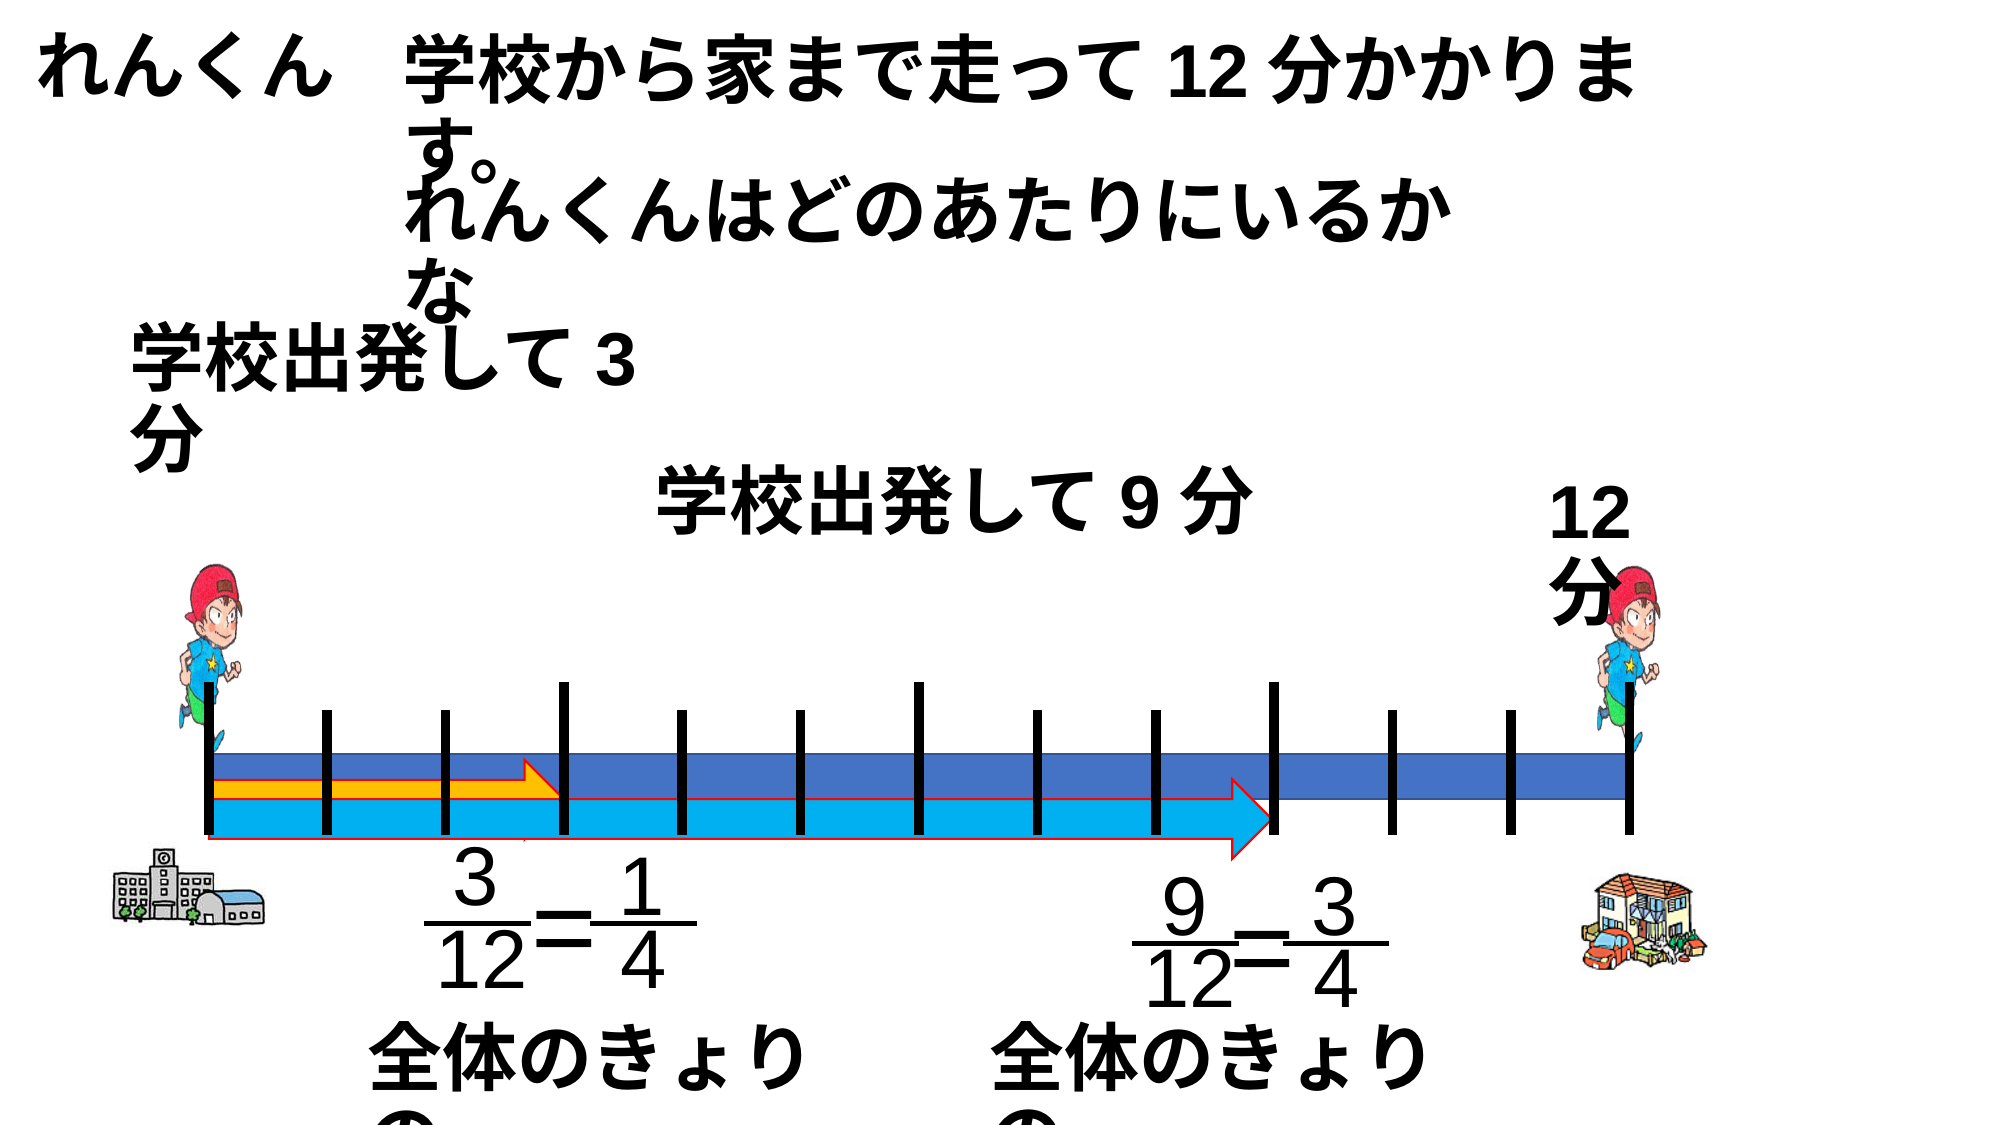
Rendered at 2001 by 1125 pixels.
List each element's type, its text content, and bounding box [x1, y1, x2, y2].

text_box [420, 836, 553, 1014]
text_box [327, 681, 1630, 836]
text_box 全体のきょりの [353, 1013, 881, 1104]
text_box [1128, 844, 1261, 1034]
text_box れんくんはどのあたりにいるかな [387, 166, 1489, 257]
text_box 12分 [1534, 466, 1723, 547]
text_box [589, 836, 697, 1014]
text_box 全体のきょりの [974, 1012, 1503, 1104]
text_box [109, 562, 1710, 987]
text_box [1282, 844, 1390, 1034]
text_box 学校出発して9分 [639, 456, 1287, 547]
text_box 学校から家まで走って12分かかります。 [387, 25, 1663, 116]
text_box 学校出発して3分 [115, 313, 713, 404]
text_box れんくん [20, 21, 480, 112]
